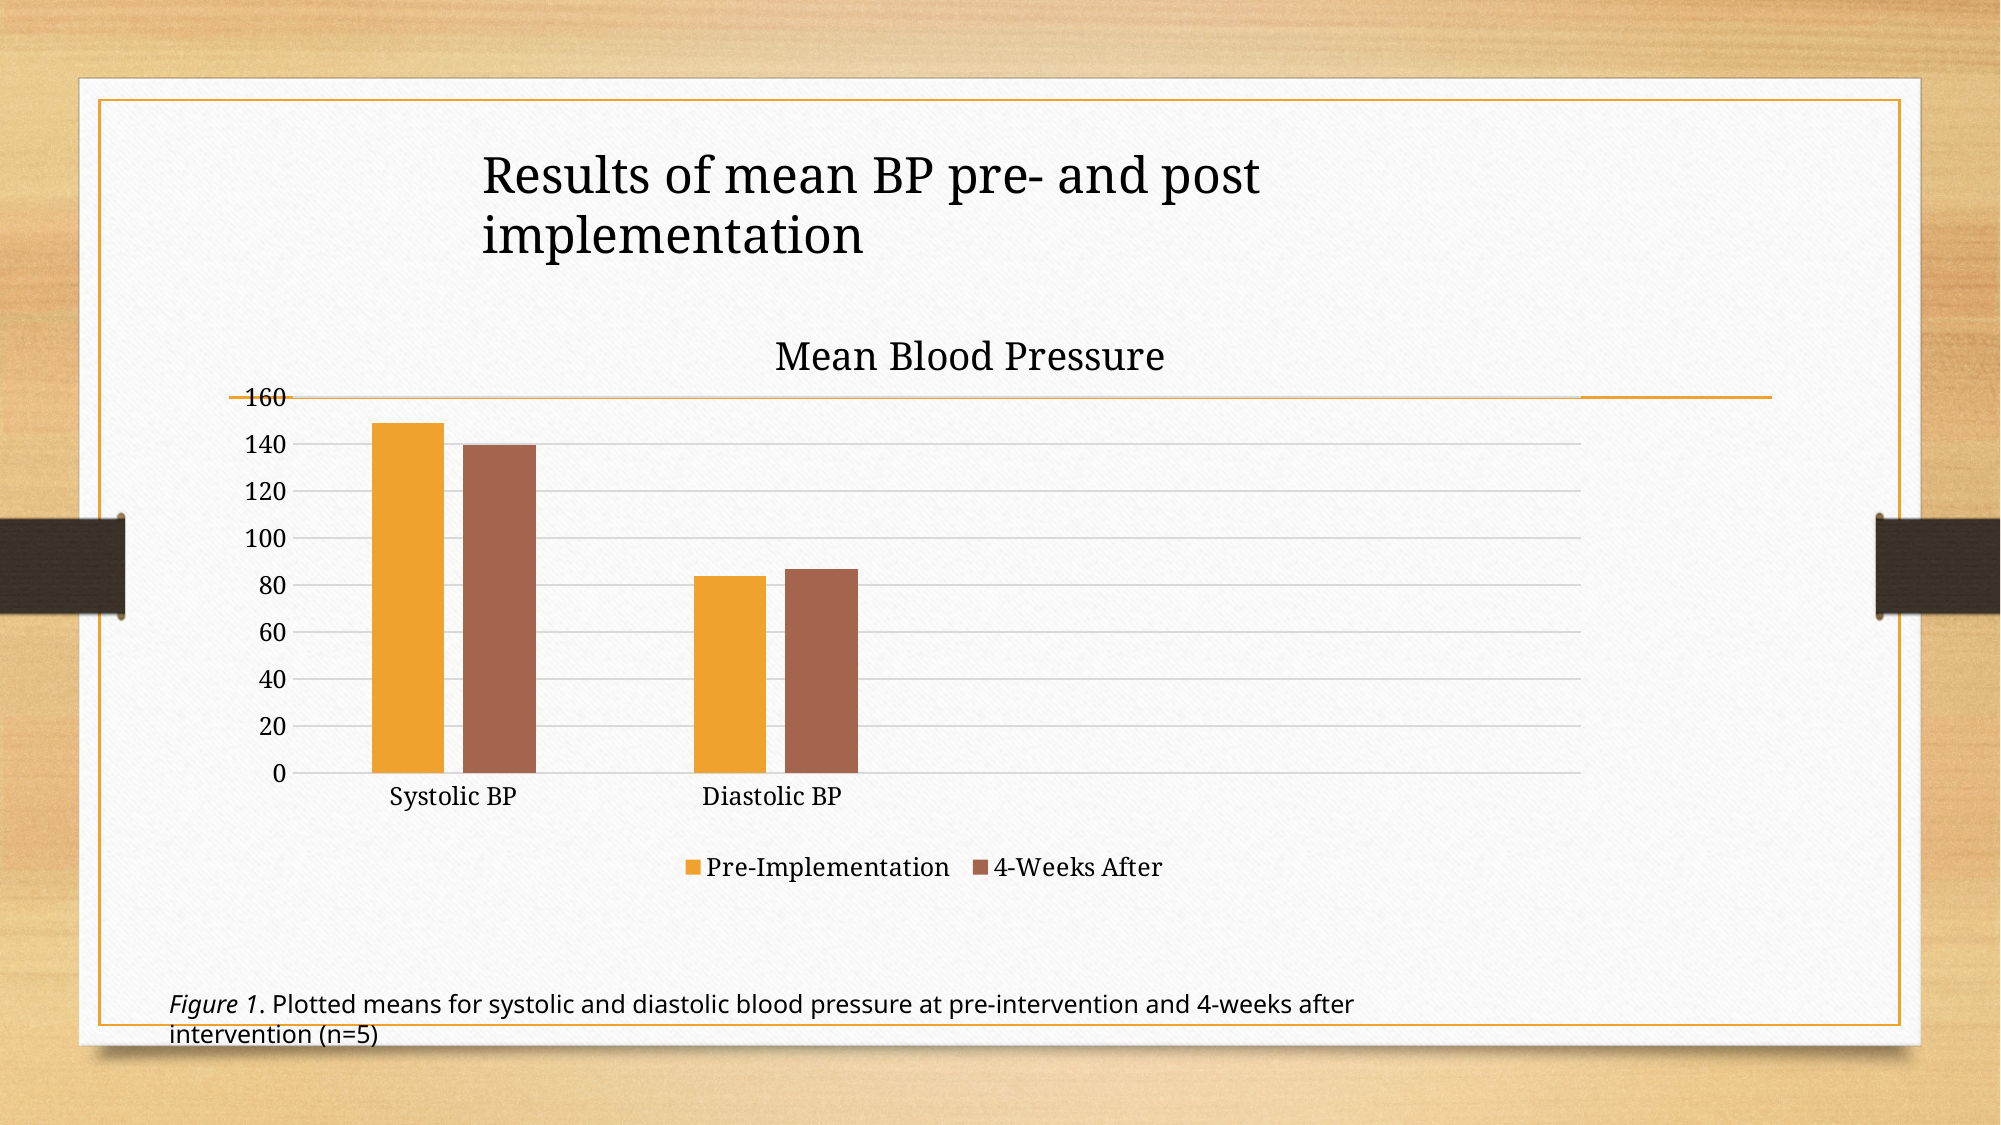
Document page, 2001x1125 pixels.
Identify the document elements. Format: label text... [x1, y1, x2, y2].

text_box Figure 1. Plotted means for systolic and diastolic blood pressure at pre-intervention and 4-weeks after intervention (n=5) [154, 981, 1481, 1057]
text_box Results of mean BP pre- and post implementation [467, 136, 1635, 272]
picture [0, 0, 2001, 1125]
chart [191, 303, 1665, 891]
